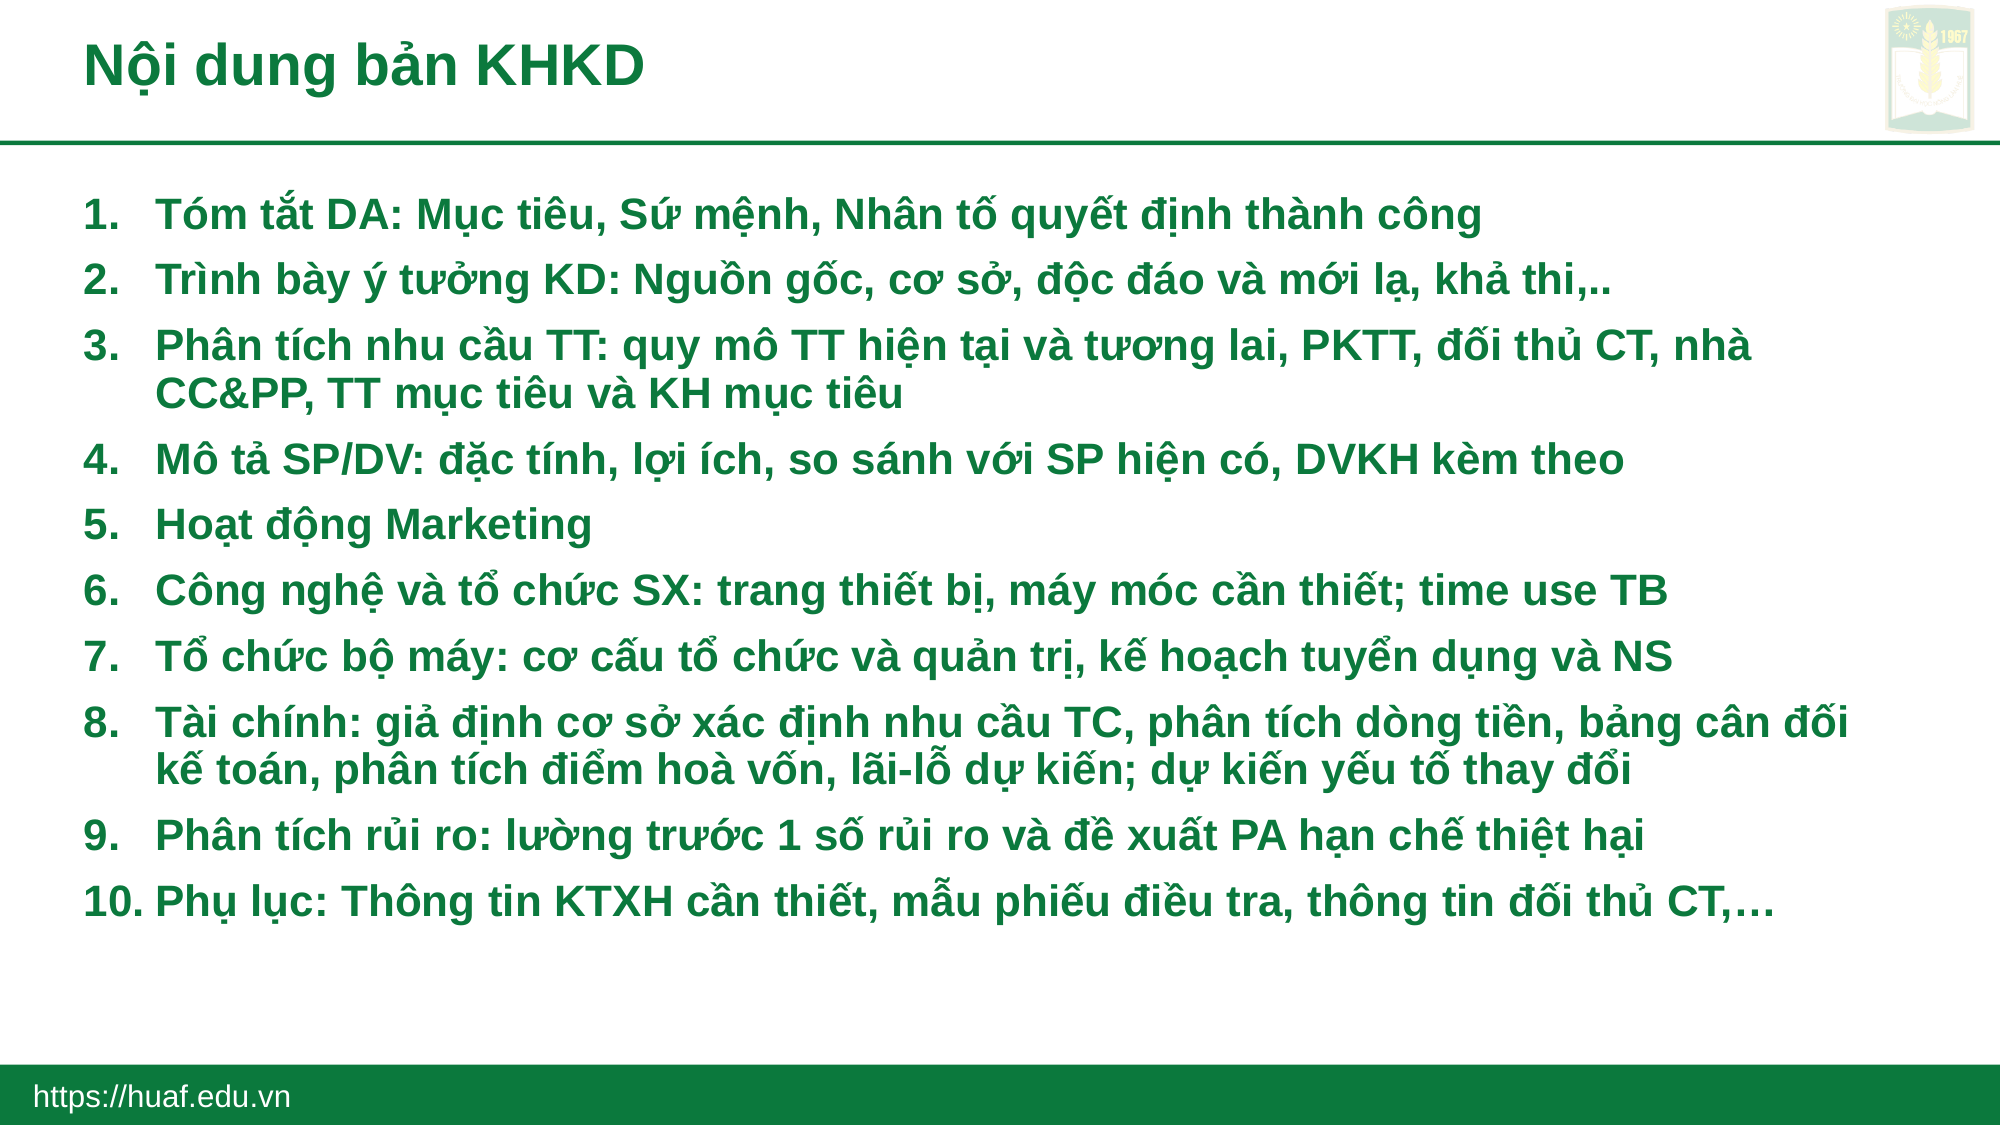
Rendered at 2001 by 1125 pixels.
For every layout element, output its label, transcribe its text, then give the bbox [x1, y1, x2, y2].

title Nội dung bản KHKD [69, 27, 1925, 106]
list Tóm tắt DA: Mục tiêu, Sứ mệnh, Nhân tố quyết định thành công Trình bày ý tưởng KD: Nguồn gốc, cơ sở, độc đáo và mới lạ, khả thi,.. Phân tích nhu cầu TT: quy mô TT hiện tại và tương lai, PKTT, đối thủ CT, nhà CC&PP, TT mục tiêu và KH mục tiêu Mô tả SP/DV: đặc tính, lợi ích, so sánh với SP hiện có, DVKH kèm theo Hoạt động Marketing Công nghệ và tổ chức SX: trang thiết bị, máy móc cần thiết; time use TB Tổ chức bộ máy: cơ cấu tổ chức và quản trị, kế hoạch tuyển dụng và NS Tài chính: giả định cơ sở xác định nhu cầu TC, phân tích dòng tiền, bảng cân đối kế toán, phân tích điểm hoà vốn, lãi-lỗ dự kiến; dự kiến yếu tố thay đổi Phân tích rủi ro: lường trước 1 số rủi ro và đề xuất PA hạn chế thiệt hại Phụ lục: Thông tin KTXH cần thiết, mẫu phiếu điều tra, thông tin đối thủ CT,… [69, 183, 1925, 939]
picture [1867, 0, 2000, 148]
footer https://huaf.edu.vn [0, 1065, 325, 1125]
